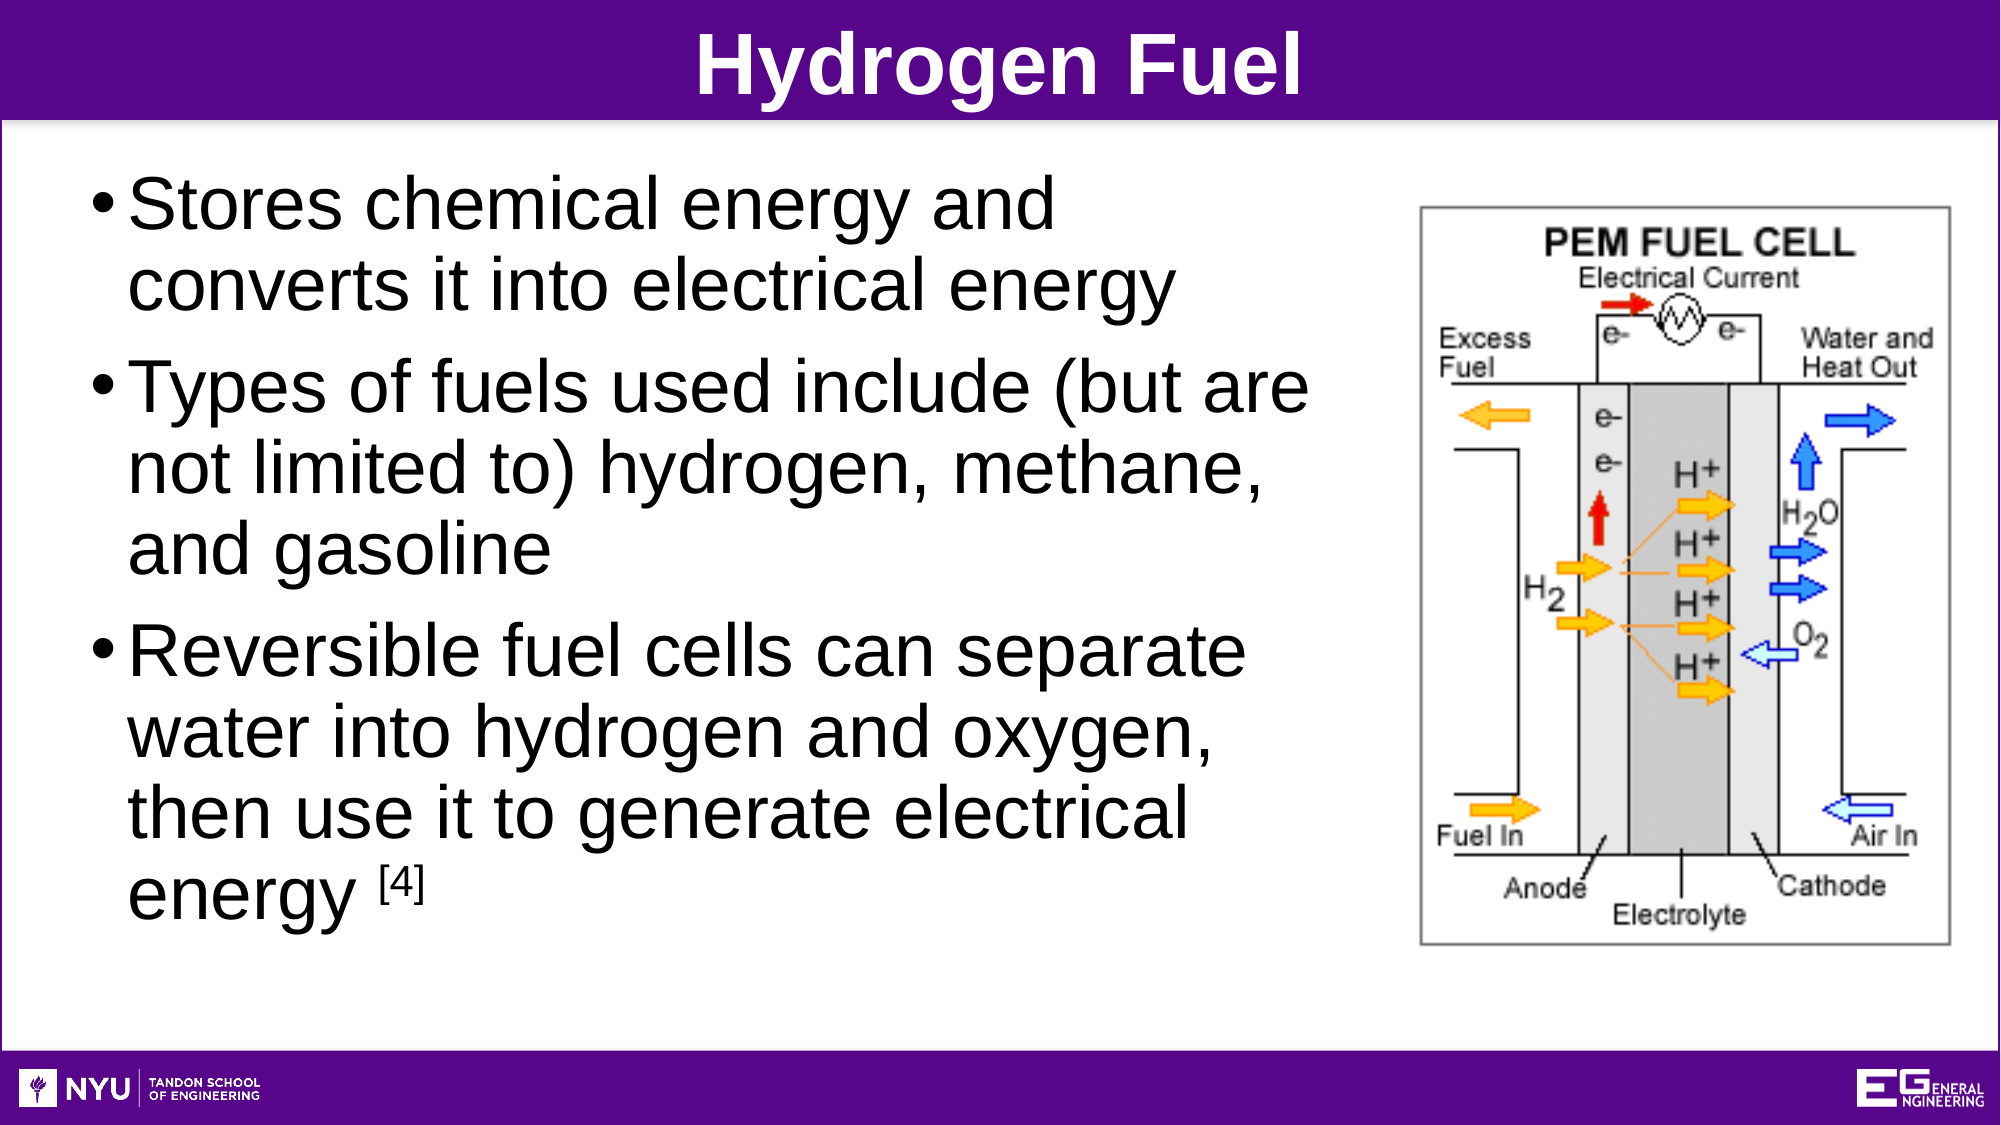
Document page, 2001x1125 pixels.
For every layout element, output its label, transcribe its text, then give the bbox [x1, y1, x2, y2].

list Hydrogen Fuel [0, 0, 2000, 120]
picture [1368, 149, 1969, 957]
picture [19, 1069, 260, 1107]
list Stores chemical energy and converts it into electrical energy Types of fuels used include (but are not limited to) hydrogen, methane, and gasoline Reversible fuel cells can separate water into hydrogen and oxygen, then use it to generate electrical energy [4] [0, 157, 1369, 1034]
picture [1856, 1069, 1984, 1107]
